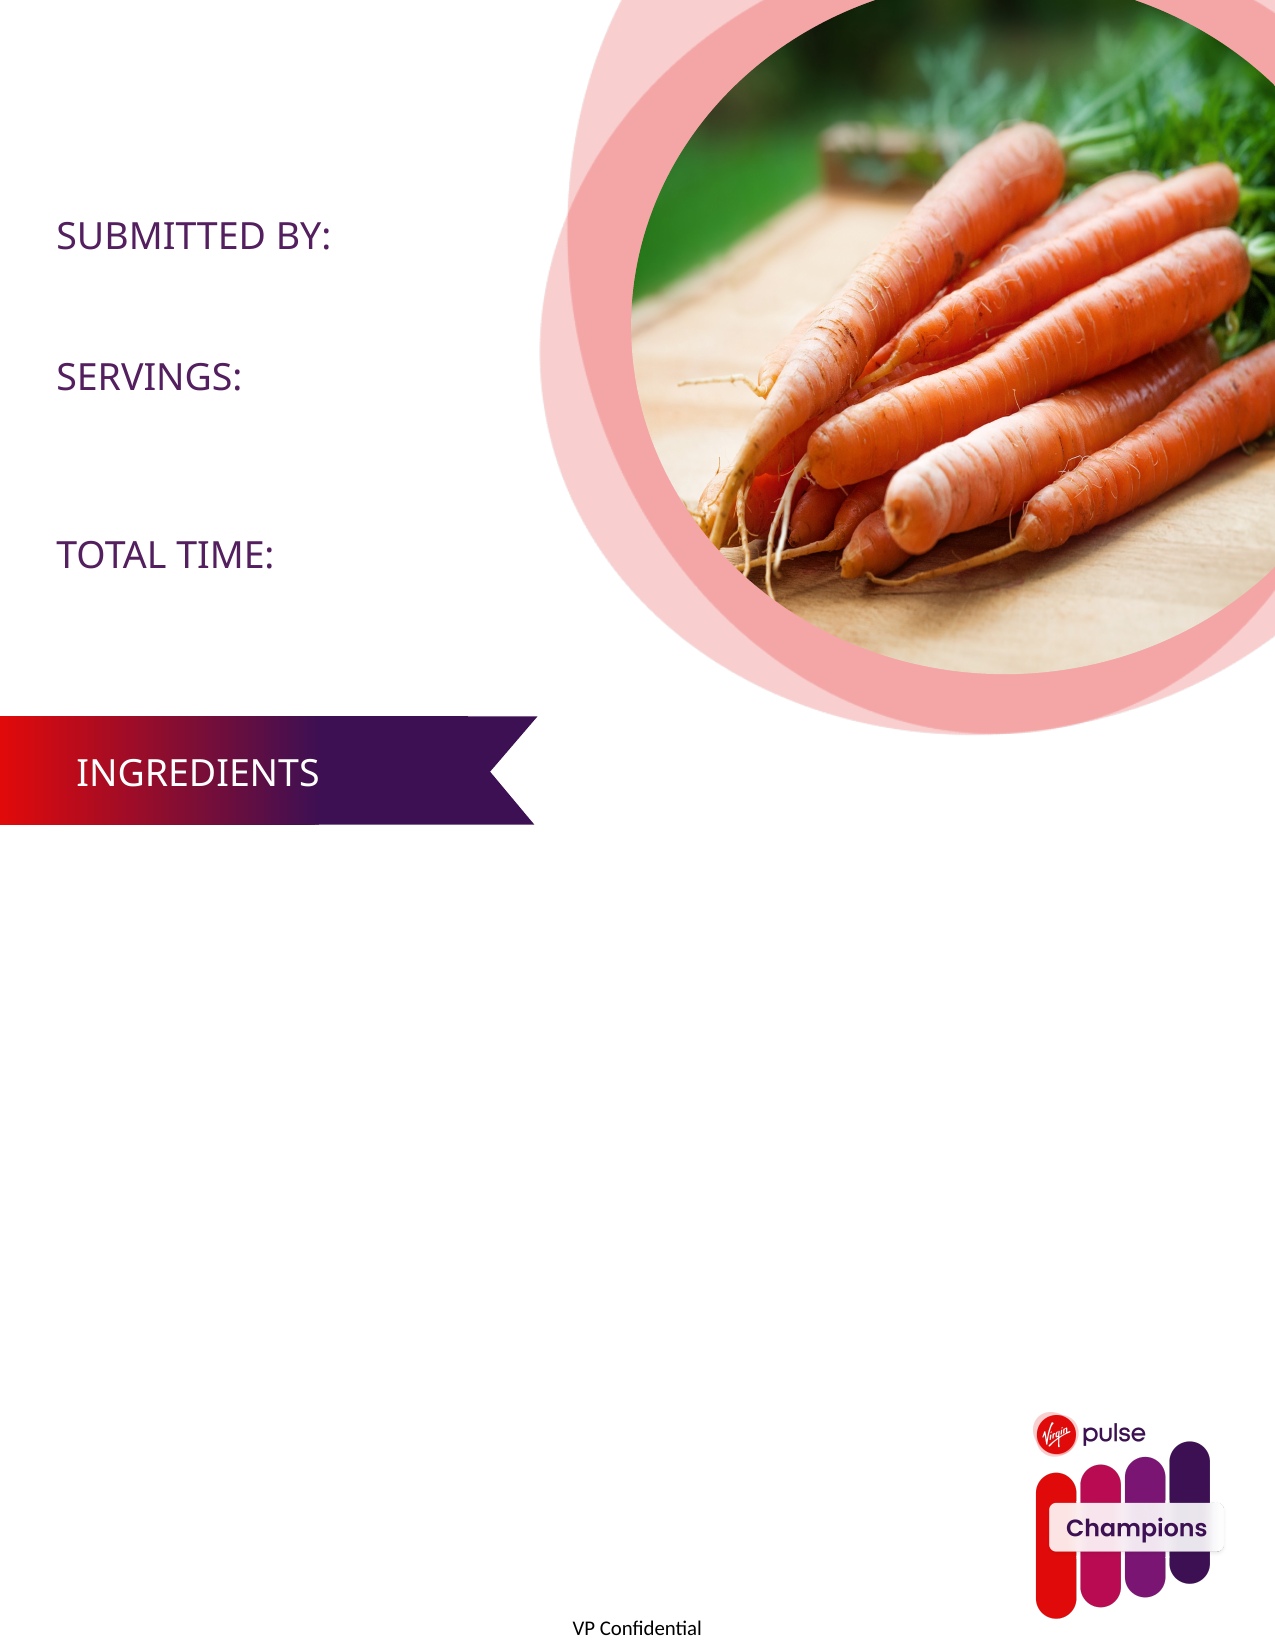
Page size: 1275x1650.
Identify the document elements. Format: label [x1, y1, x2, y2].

picture [171, 0, 1275, 1122]
picture [1033, 1412, 1228, 1619]
